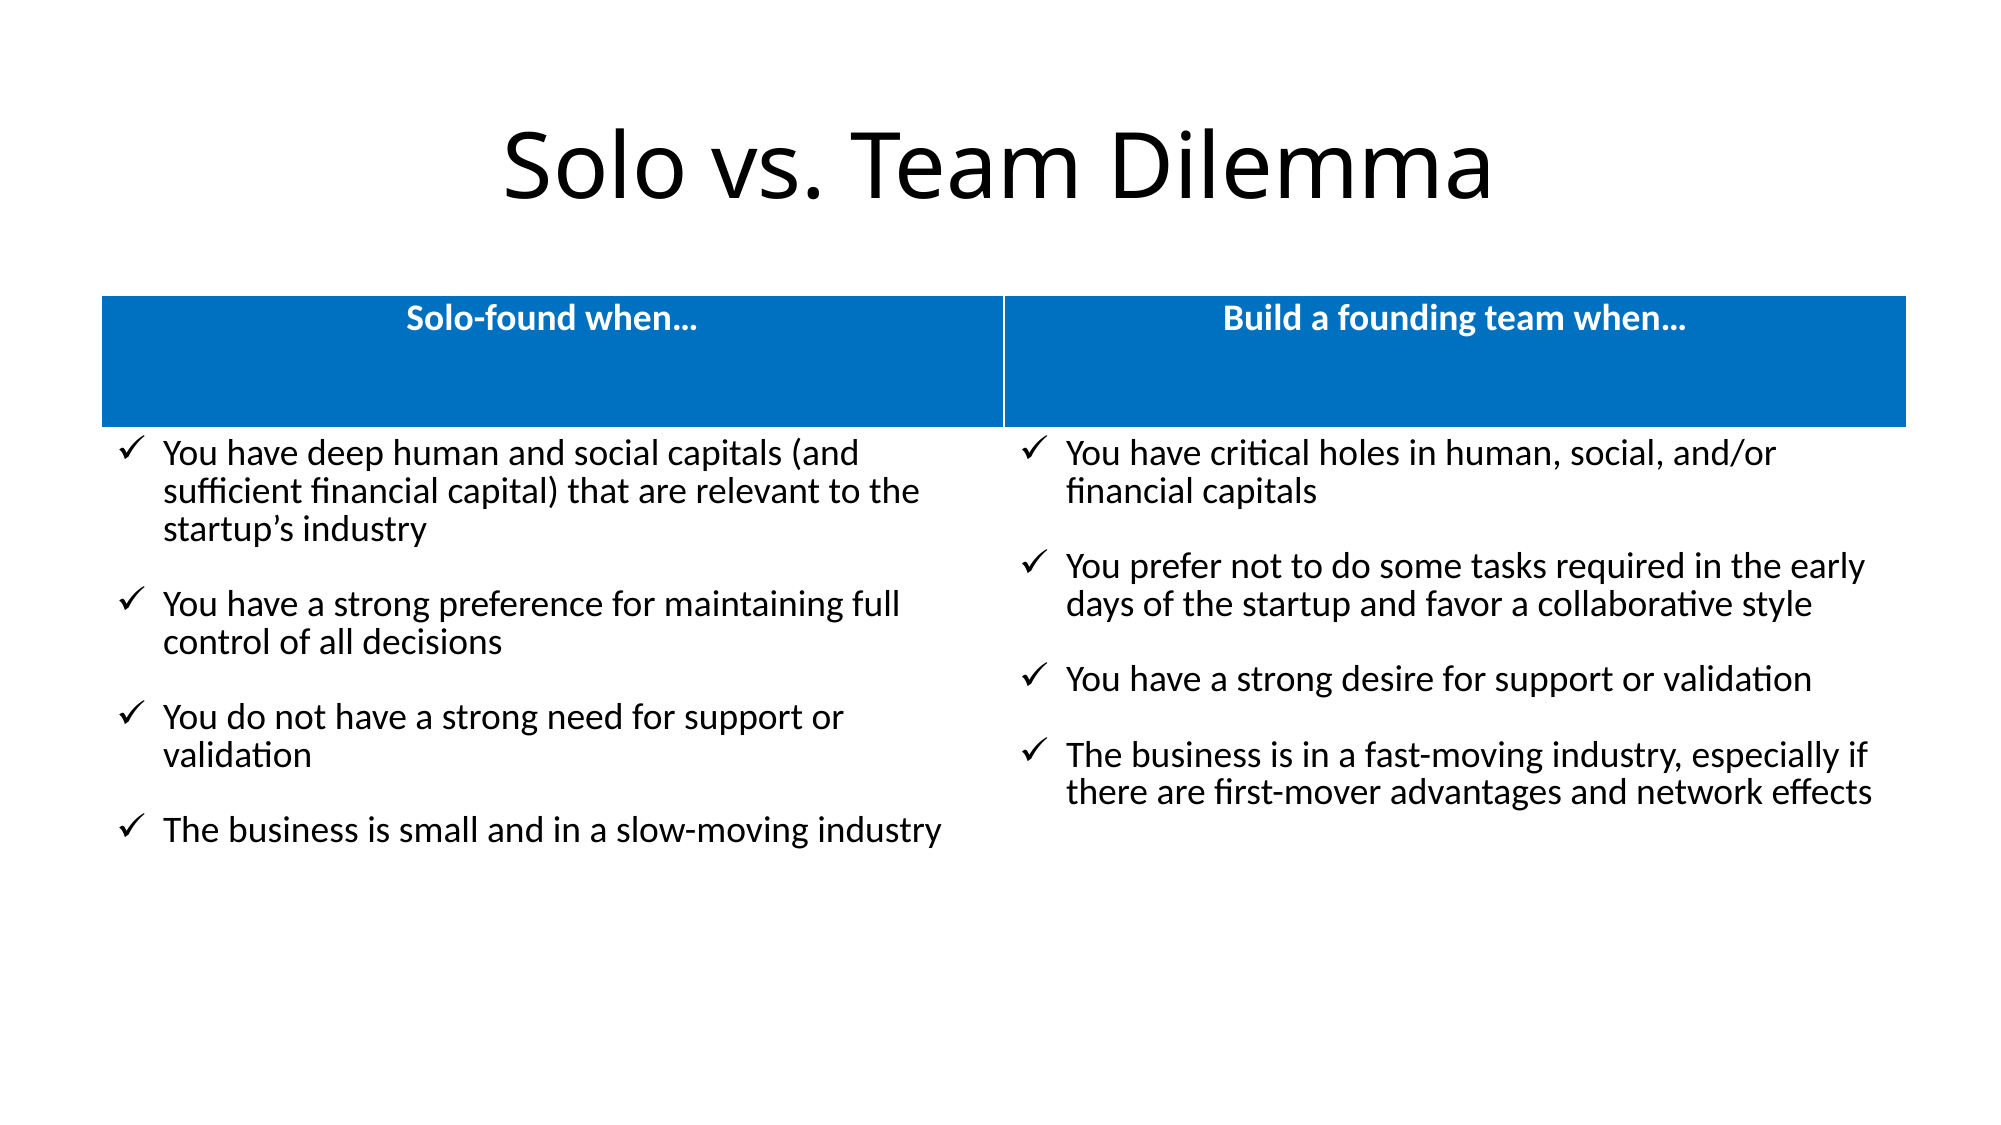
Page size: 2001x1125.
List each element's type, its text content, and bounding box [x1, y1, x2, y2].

table_header Solo-found when… [102, 296, 1003, 427]
table_cell You have critical holes in human, social, and/or financial capitals You prefer not to do some tasks required in the early days of the startup and favor a collaborative style You have a strong desire for support or validation The business is in a fast-moving industry, especially if there are first-mover advantages and network effects [1005, 433, 1906, 999]
table_header Build a founding team when… [1005, 296, 1906, 427]
table_cell You have deep human and social capitals (and sufficient financial capital) that are relevant to the startup’s industry You have a strong preference for maintaining full control of all decisions You do not have a strong need for support or validation The business is small and in a slow-moving industry [102, 433, 1003, 999]
title Solo vs. Team Dilemma [137, 59, 1863, 278]
